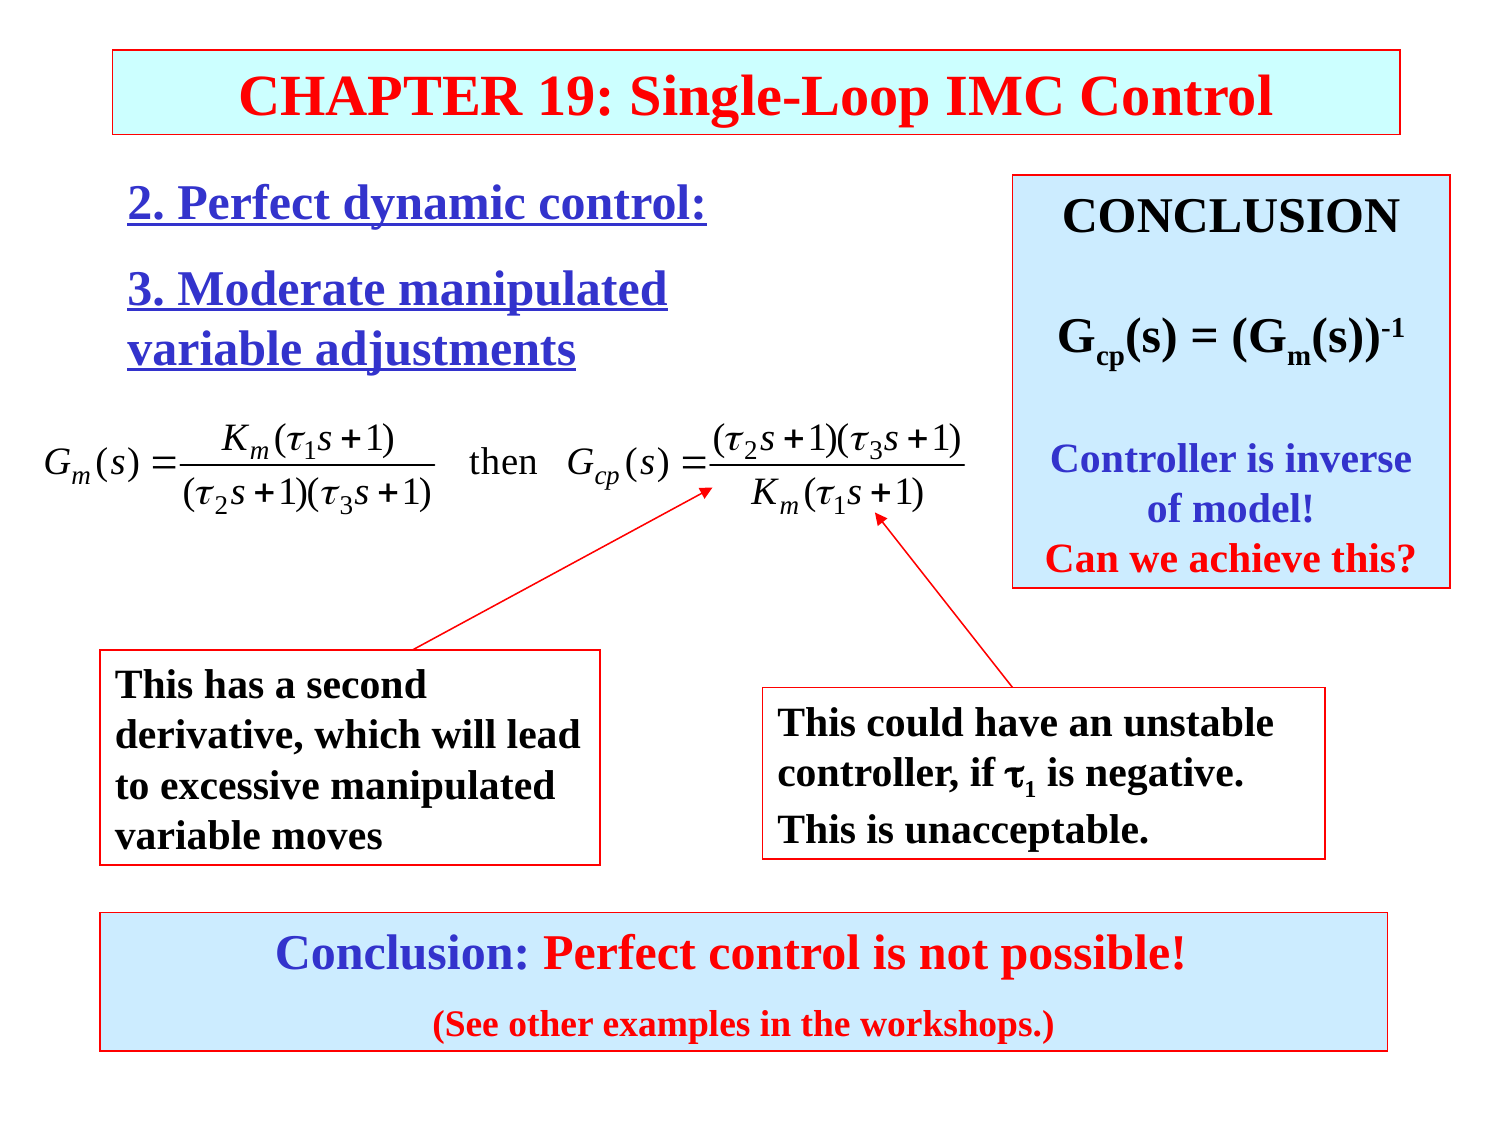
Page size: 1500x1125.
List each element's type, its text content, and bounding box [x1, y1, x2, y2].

text_box CONCLUSION Gcp(s) = (Gm(s))-1 Controller is inverse of model! Can we achieve this? [1012, 174, 1450, 589]
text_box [37, 412, 976, 525]
text_box Conclusion: Perfect control is not possible! (See other examples in the workshops.) [99, 912, 1388, 1051]
text_box CHAPTER 19: Single-Loop IMC Control [112, 50, 1400, 135]
text_box This has a second derivative, which will lead to excessive manipulated variable moves [99, 649, 600, 865]
text_box 2. Perfect dynamic control: 3. Moderate manipulated variable adjustments [112, 162, 775, 383]
text_box This could have an unstable controller, if 1 is negative. This is unacceptable. [762, 687, 1325, 860]
